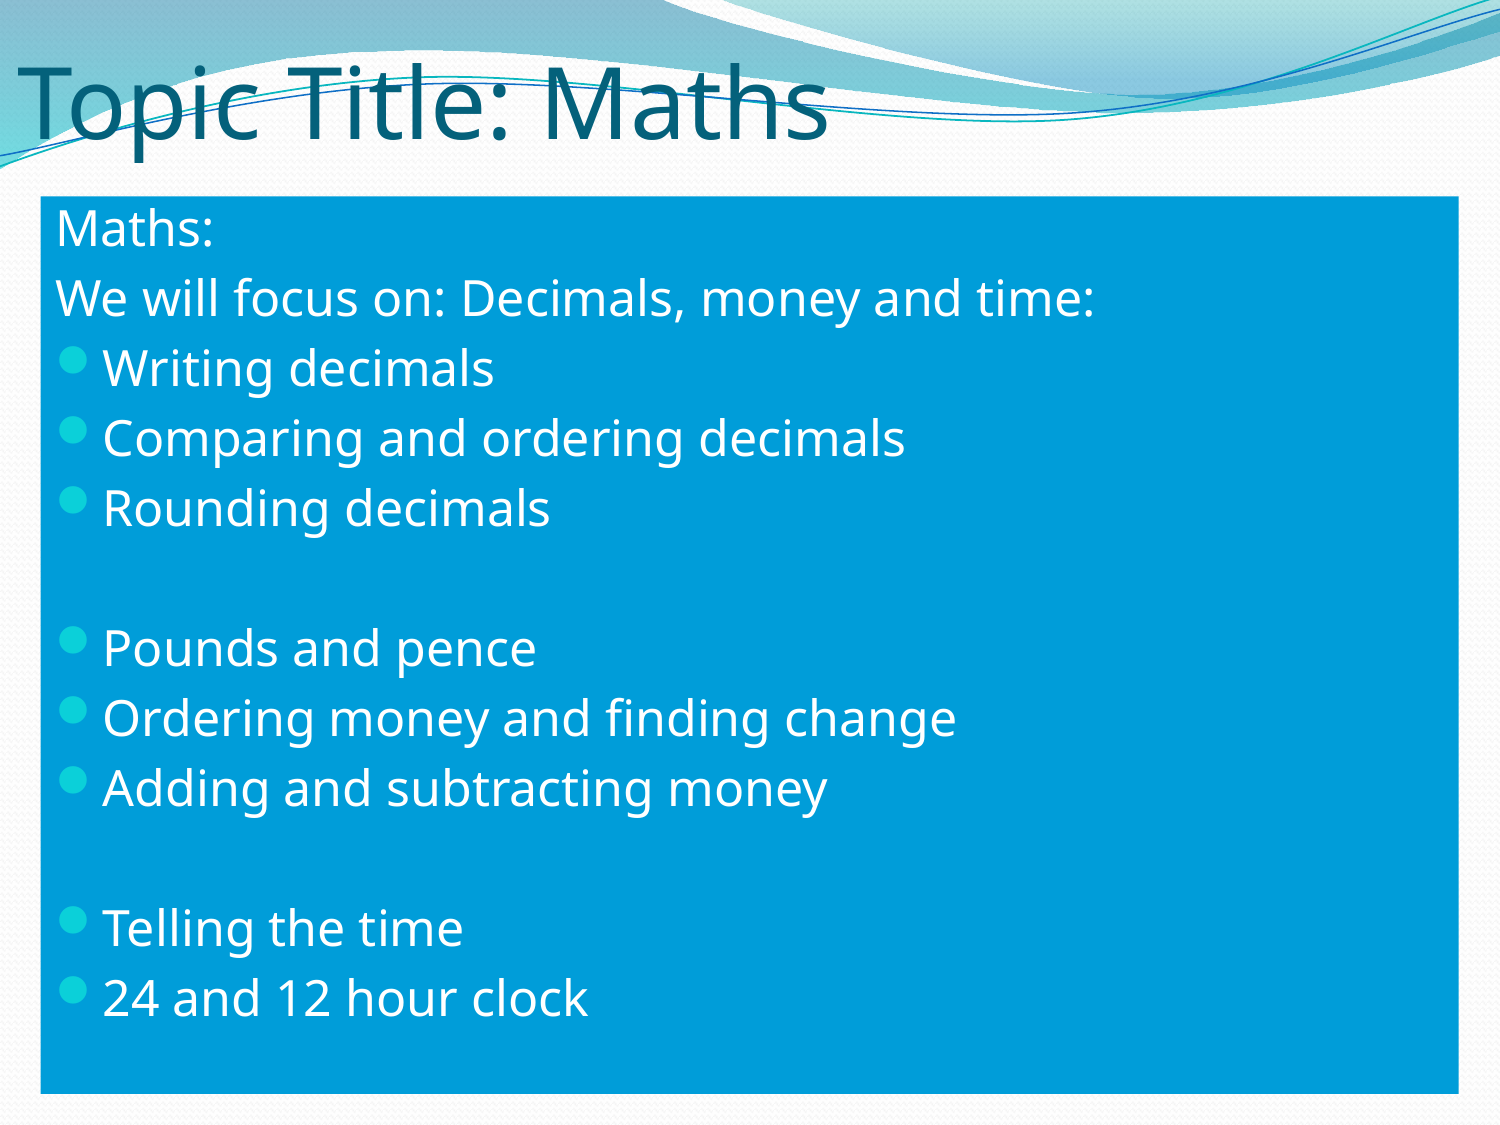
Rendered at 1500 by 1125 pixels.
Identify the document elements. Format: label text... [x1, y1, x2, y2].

title Topic Title: Maths [17, 30, 1368, 160]
list Maths: We will focus on: Decimals, money and time: Writing decimals Comparing and ordering decimals Rounding decimals Pounds and pence Ordering money and finding change Adding and subtracting money Telling the time 24 and 12 hour clock [40, 196, 1459, 1094]
